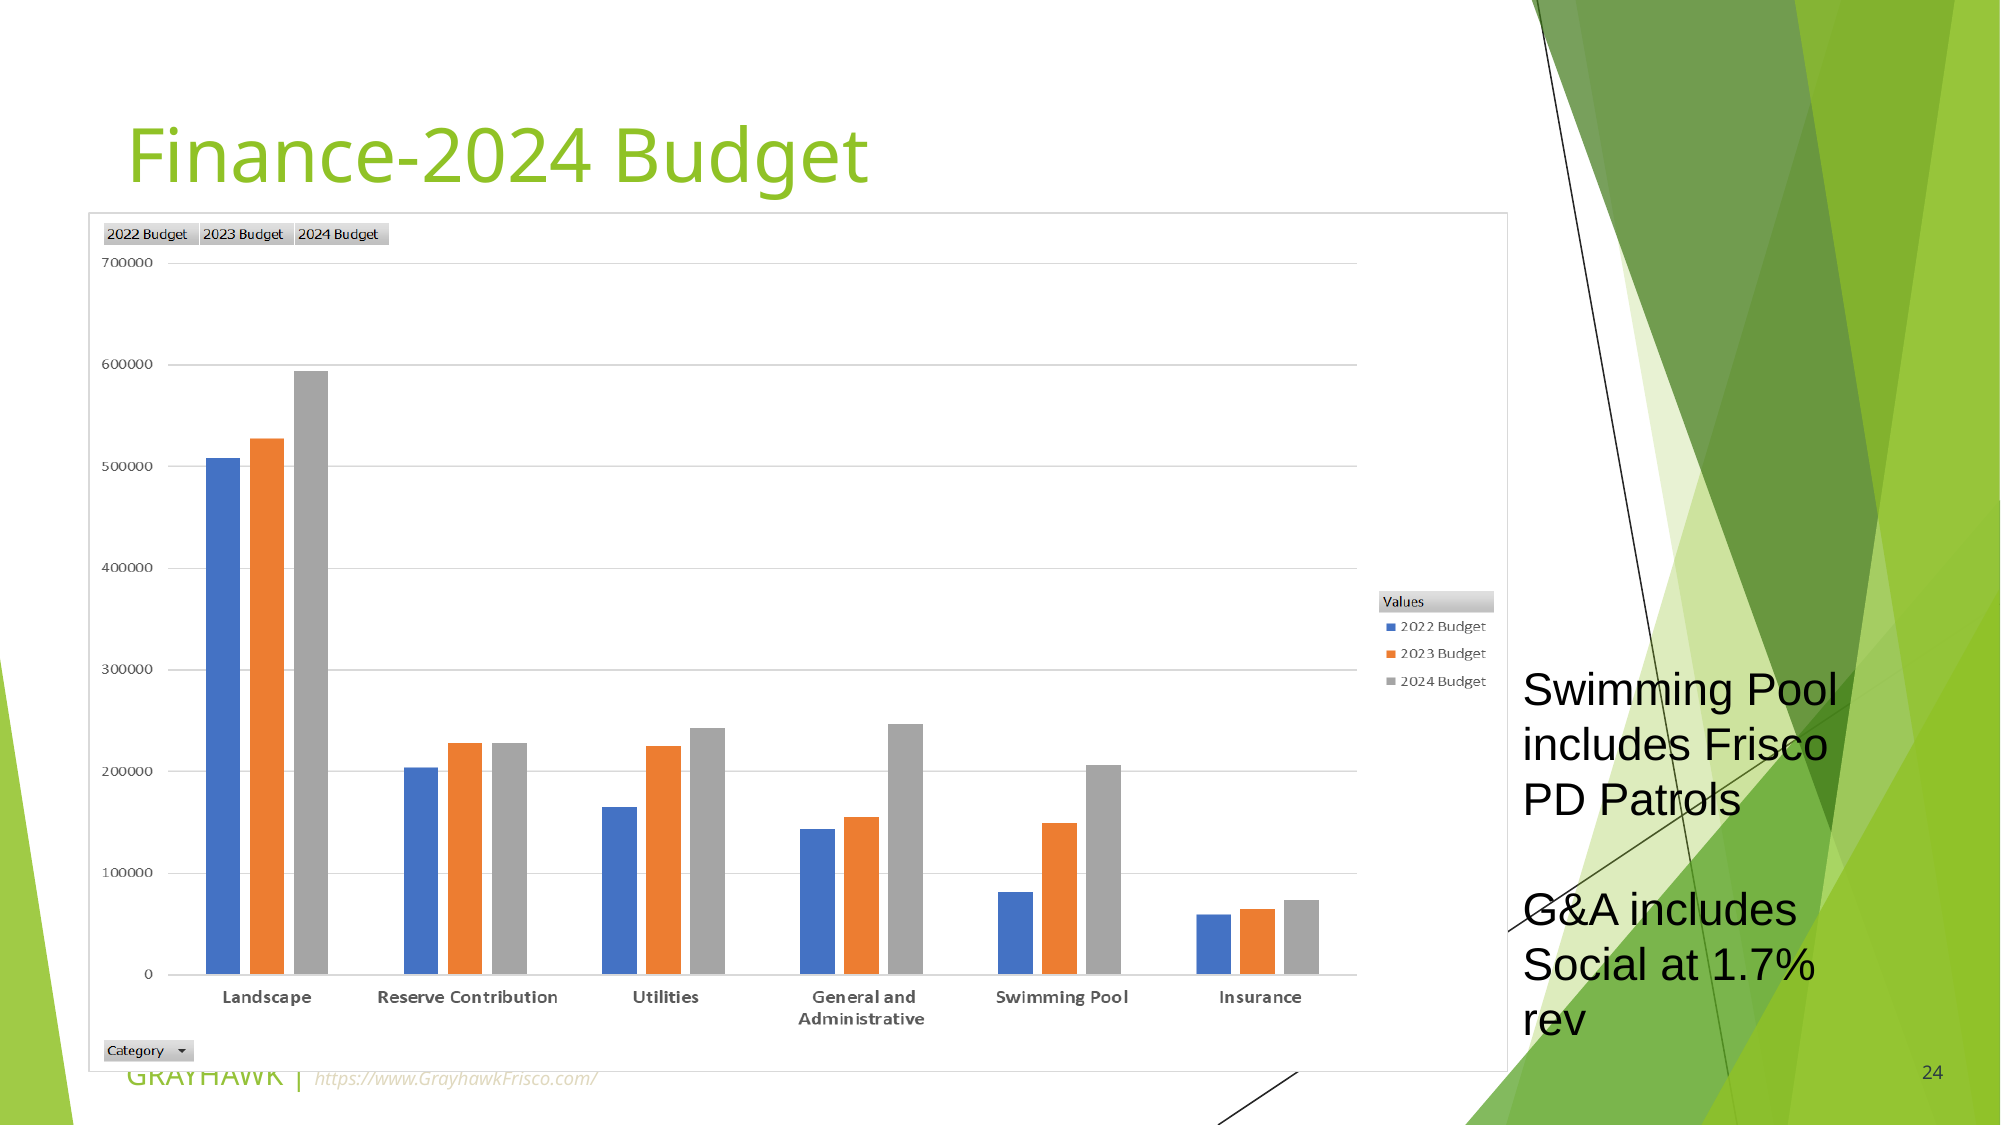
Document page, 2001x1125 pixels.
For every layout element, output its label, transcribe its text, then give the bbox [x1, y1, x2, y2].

picture [88, 212, 1508, 1073]
title Finance-2024 Budget [111, 99, 1522, 317]
text_box Swimming Pool includes Frisco PD Patrols G&A includes Social at 1.7% rev [1512, 644, 1872, 1060]
footer GRAYHAWK | https://www.GrayhawkFrisco.com/ [111, 1080, 1145, 1104]
slide_number 24 [1846, 1043, 1959, 1104]
